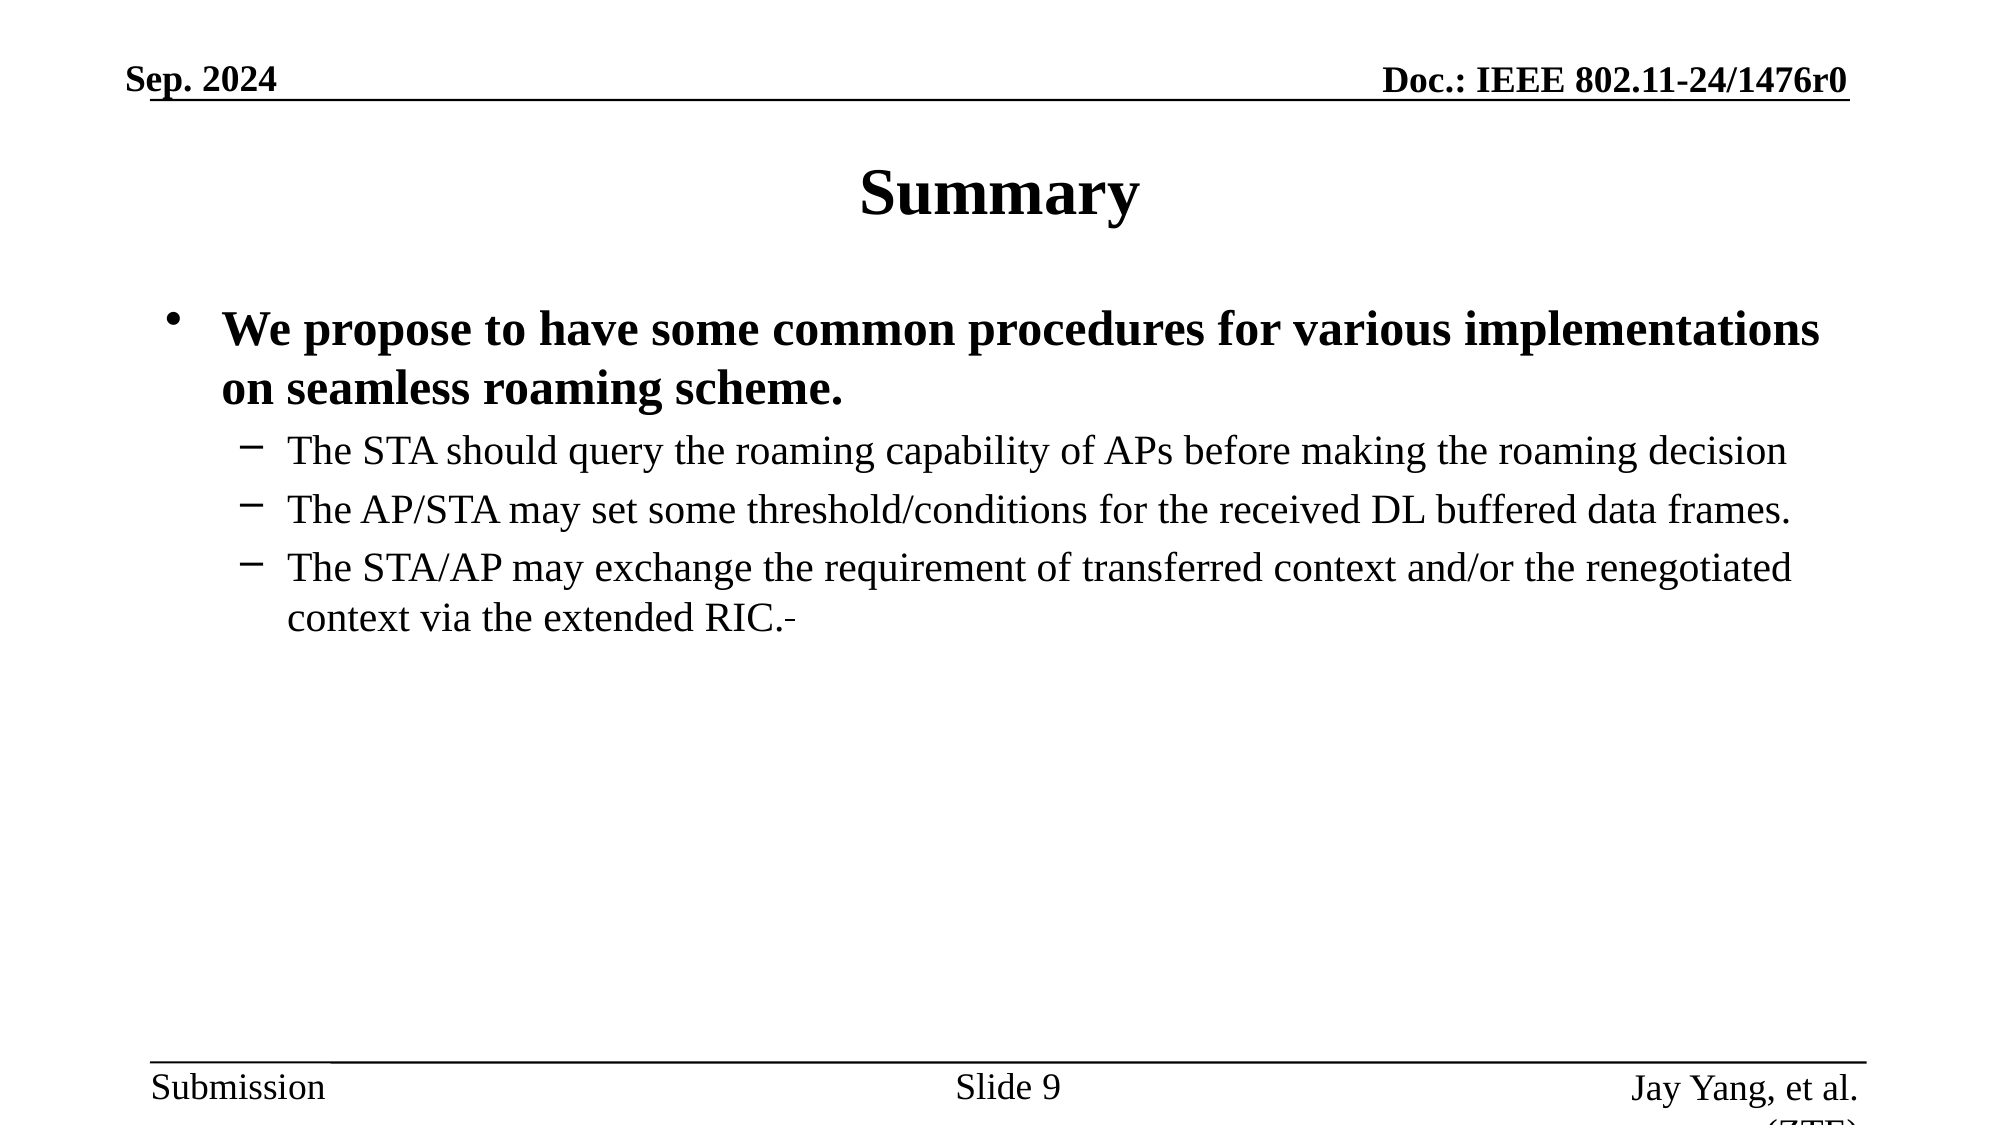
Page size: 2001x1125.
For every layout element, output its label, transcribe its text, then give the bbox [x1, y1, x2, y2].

footer Jay Yang, et al. (ZTE) [1529, 1062, 1860, 1109]
slide_number Slide [942, 1061, 1075, 1108]
title Summary [149, 112, 1851, 263]
list We propose to have some common procedures for various implementations on seamless roaming scheme. The STA should query the roaming capability of APs before making the roaming decision The AP/STA may set some threshold/conditions for the received DL buffered data frames. The STA/AP may exchange the requirement of transferred context and/or the renegotiated context via the extended RIC. [149, 287, 1851, 1038]
